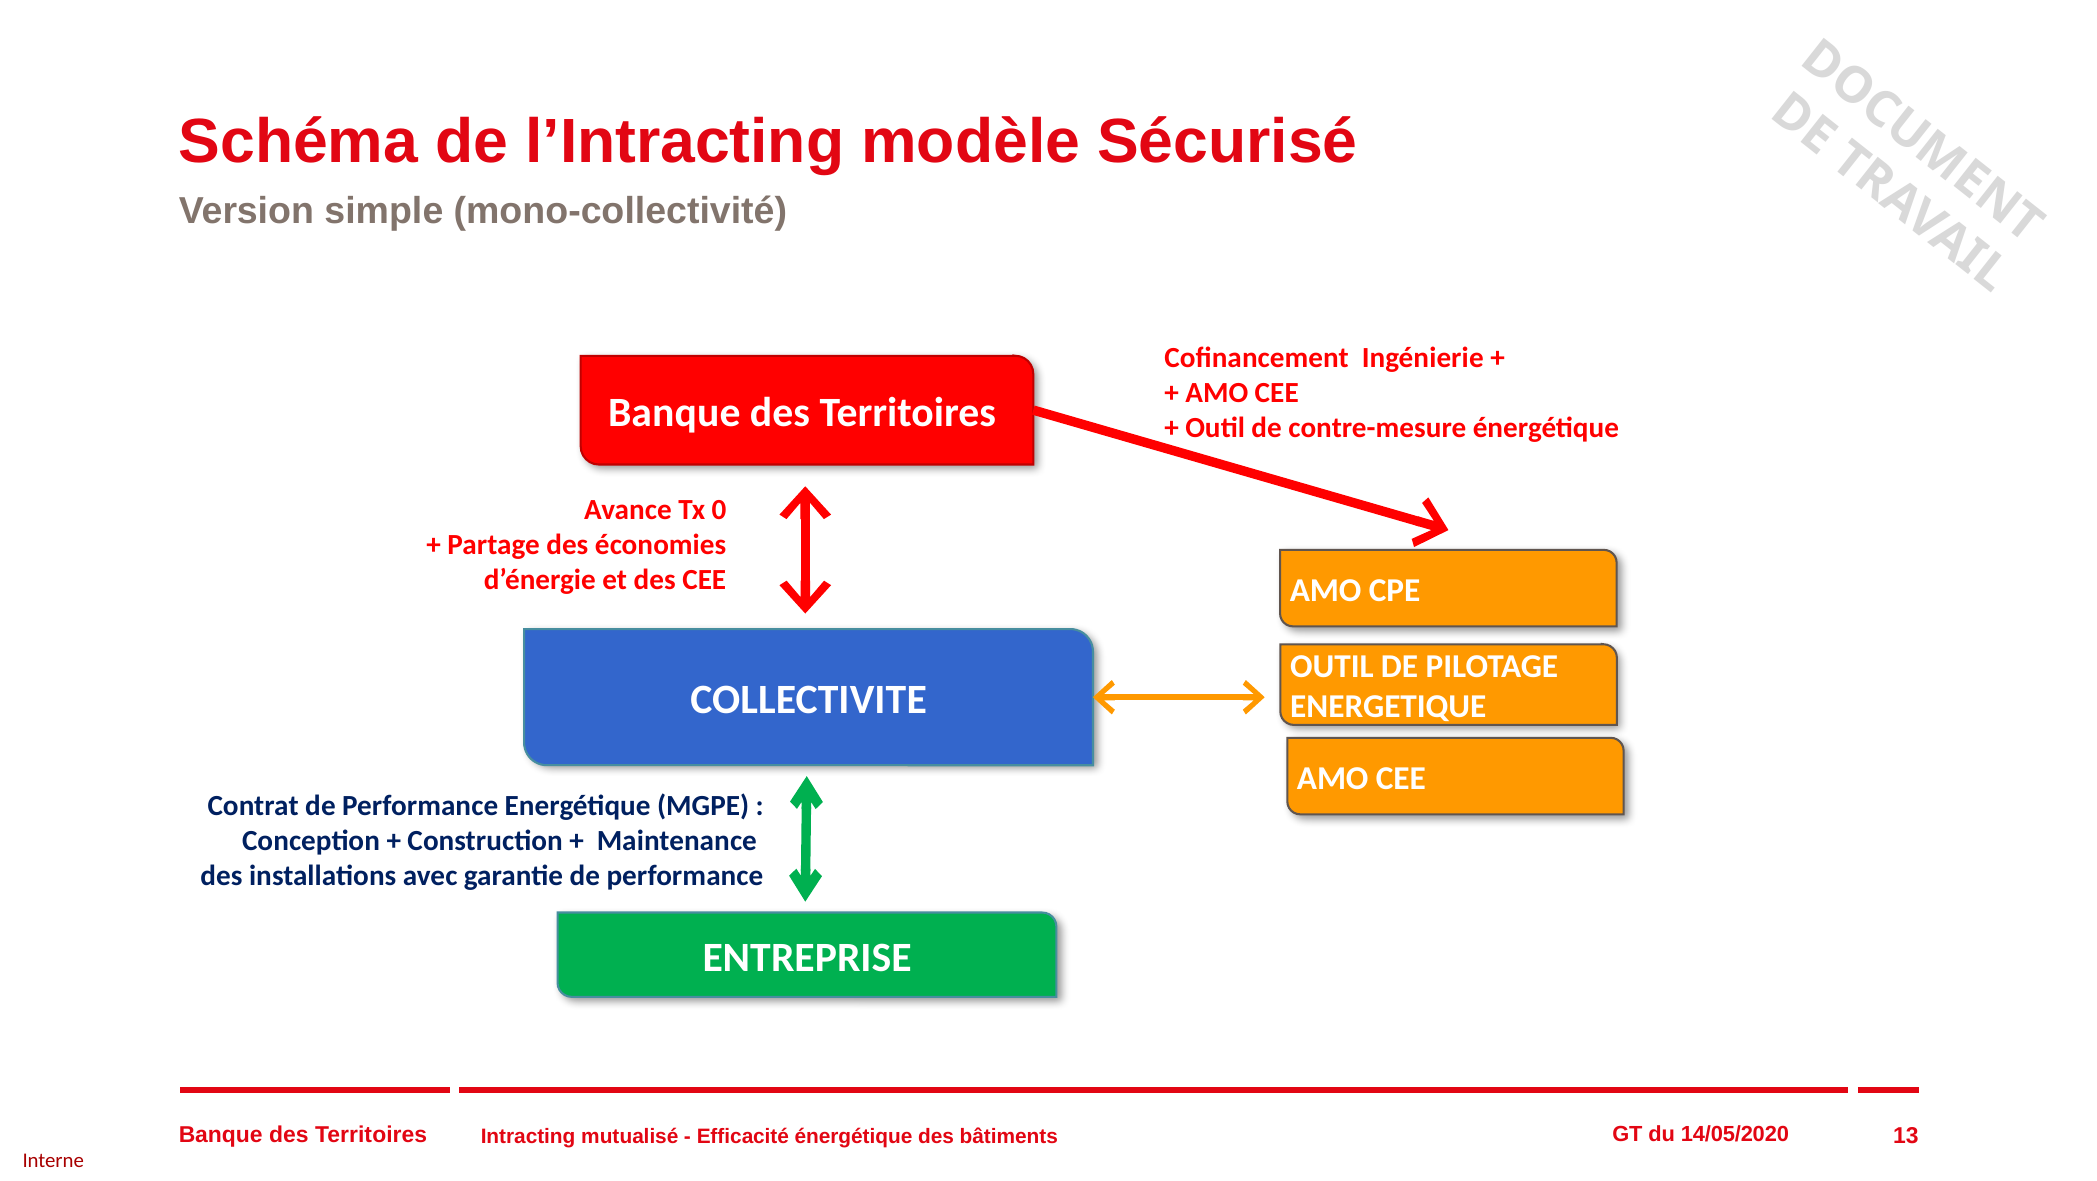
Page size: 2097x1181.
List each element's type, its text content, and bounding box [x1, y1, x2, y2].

title Schéma de l’Intracting modèle Sécurisé [163, 100, 1919, 178]
slide_number 13 [1815, 1119, 1934, 1150]
list Version simple (mono-collectivité) [163, 184, 1919, 244]
footer Intracting mutualisé - Efficacité énergétique des bâtiments [465, 1120, 1293, 1150]
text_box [118, 332, 1640, 997]
